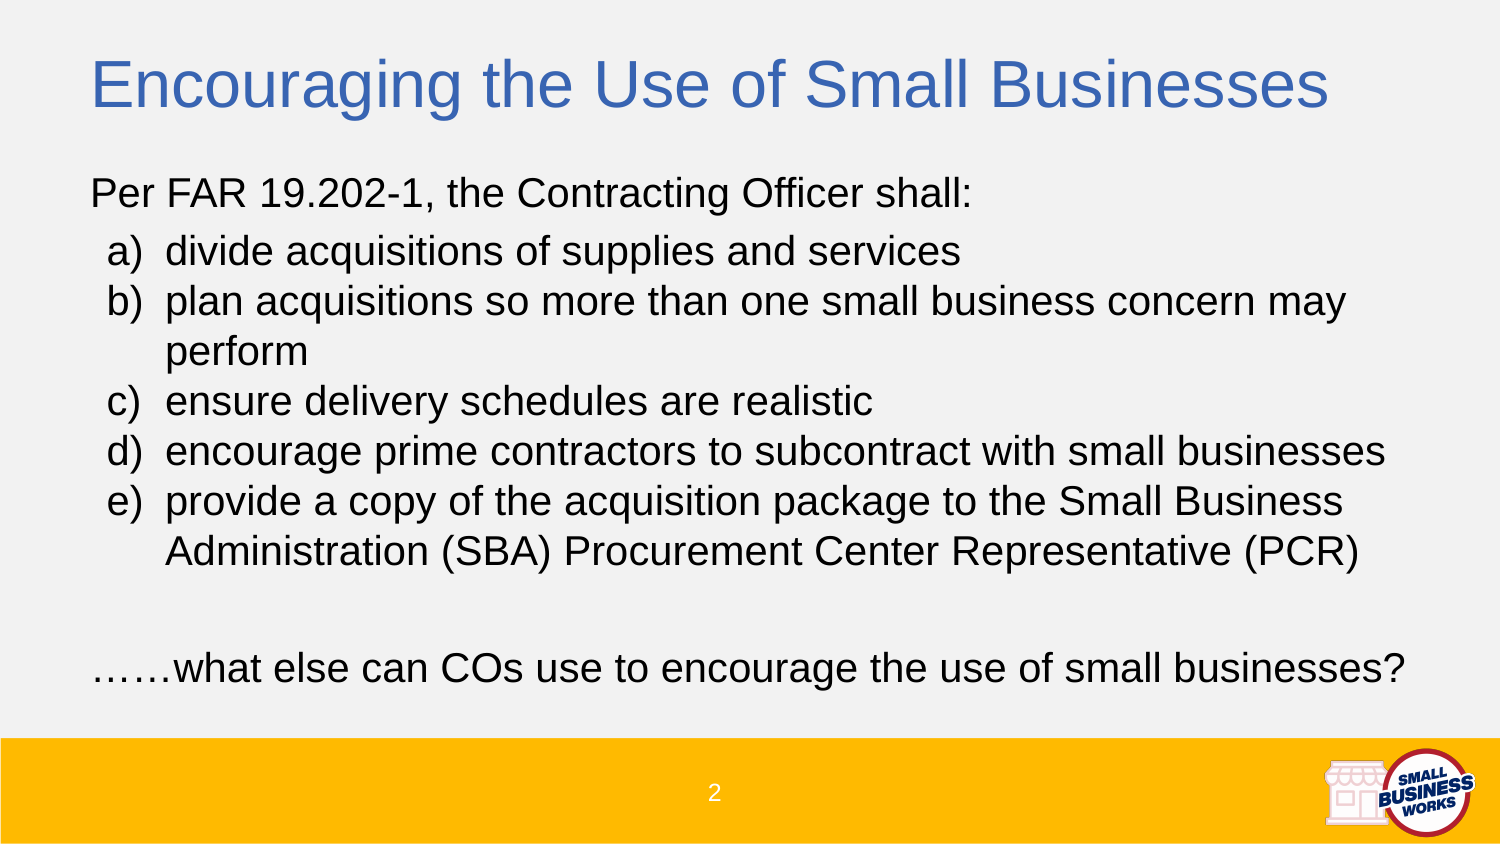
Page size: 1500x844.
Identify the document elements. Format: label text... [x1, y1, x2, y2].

picture [1308, 742, 1488, 844]
list Per FAR 19.202-1, the Contracting Officer shall: divide acquisitions of supplies and services plan acquisitions so more than one small business concern may perform ensure delivery schedules are realistic encourage prime contractors to subcontract with small businesses provide a copy of the acquisition package to the Small Business Administration (SBA) Procurement Center Representative (PCR) ……what else can COs use to encourage the use of small businesses? [75, 157, 1425, 754]
slide_number 2 [564, 764, 865, 818]
title Encouraging the Use of Small Businesses [75, 33, 1425, 157]
